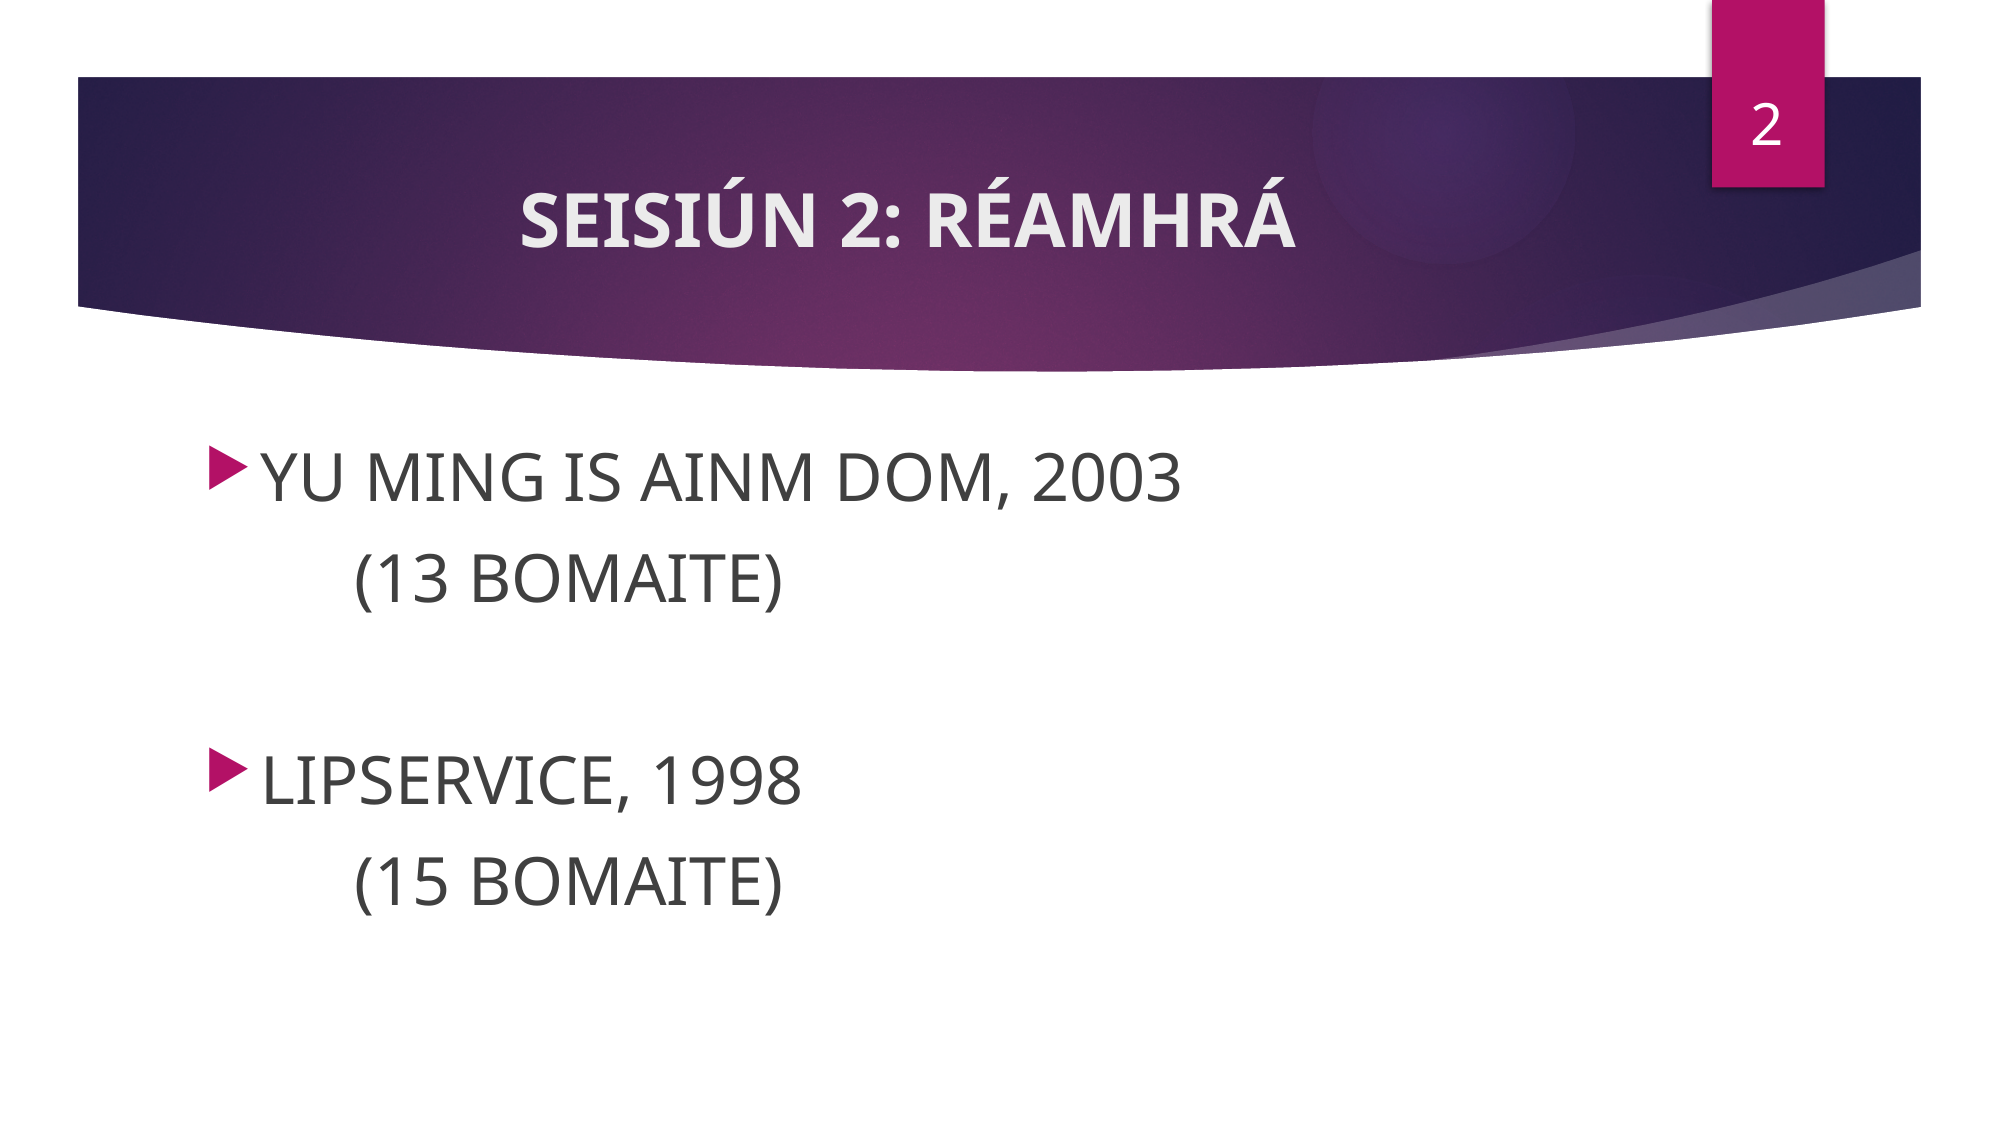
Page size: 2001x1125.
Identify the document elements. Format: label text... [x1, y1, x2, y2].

list YU MING IS AINM DOM, 2003 (13 BOMAITE) LIPSERVICE, 1998 (15 BOMAITE) [189, 427, 1638, 988]
slide_number 2 [1698, 48, 1836, 175]
title SEISIÚN 2: RÉAMHRÁ [189, 159, 1627, 276]
